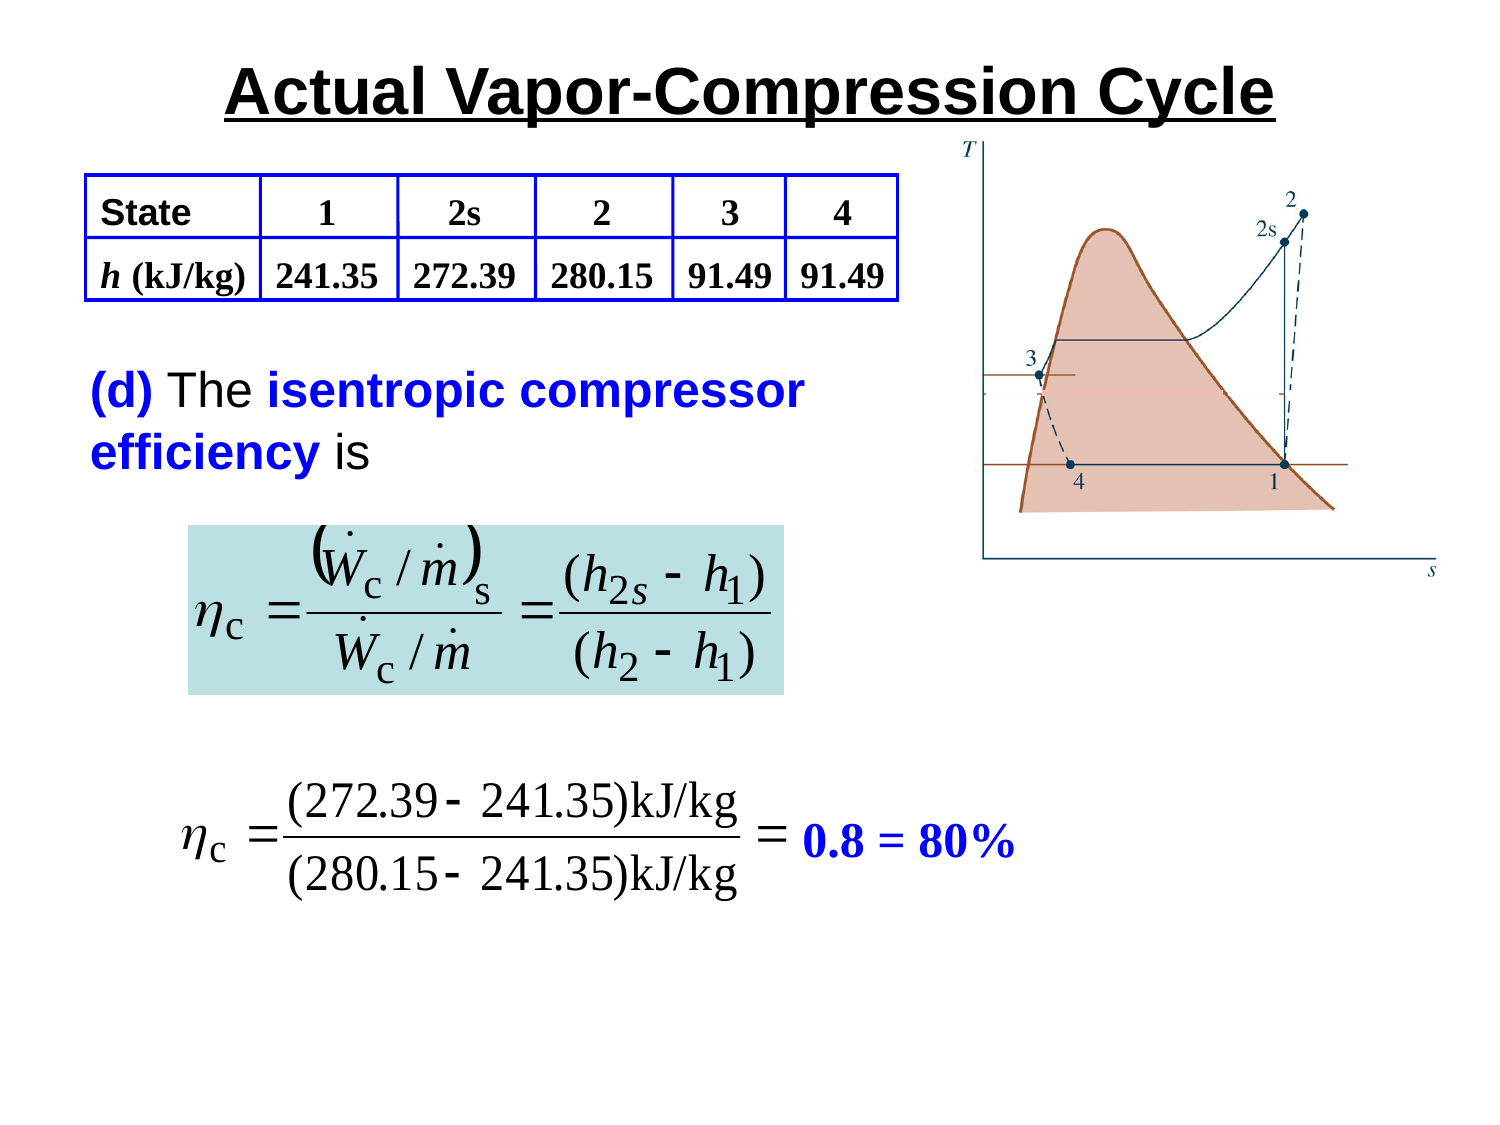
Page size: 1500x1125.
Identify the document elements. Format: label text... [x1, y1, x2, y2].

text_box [174, 762, 790, 917]
text_box 0.8 = 80% [794, 799, 1034, 875]
title Actual Vapor-Compression Cycle [24, 24, 1475, 150]
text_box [187, 524, 785, 696]
text_box efficiency is [75, 412, 775, 488]
picture [912, 137, 1443, 582]
text_box (d) The isentropic compressor [75, 349, 863, 425]
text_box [85, 162, 901, 305]
